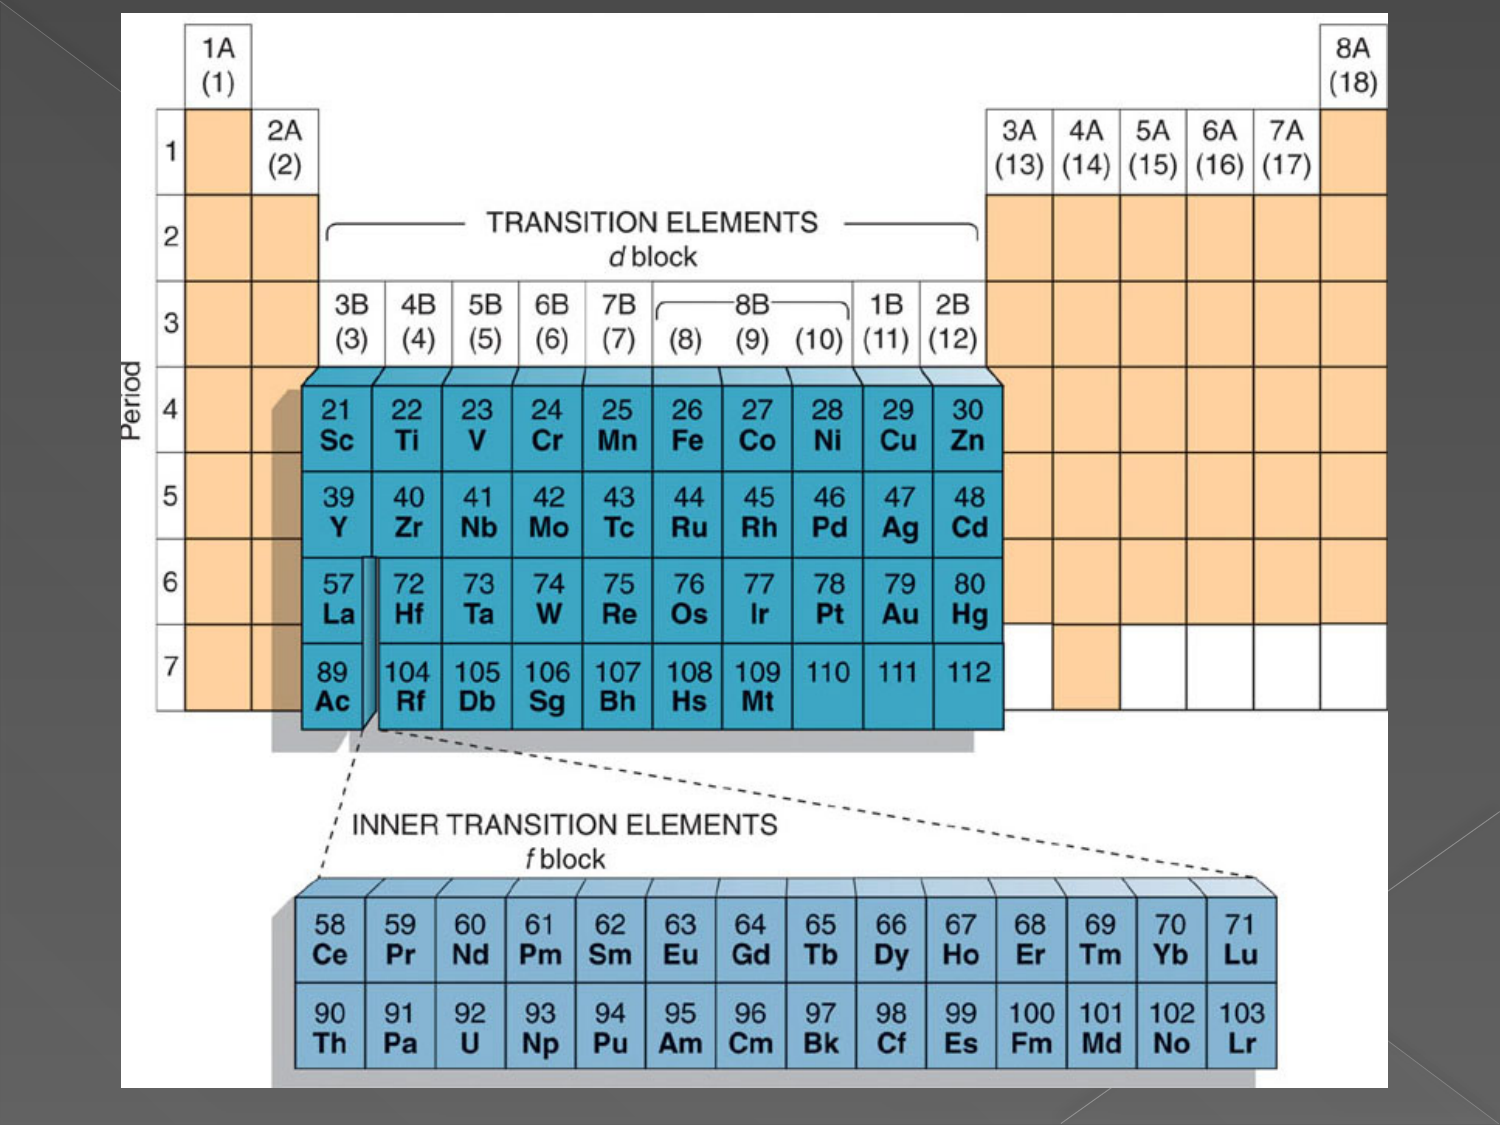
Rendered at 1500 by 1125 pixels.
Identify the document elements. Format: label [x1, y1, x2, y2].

picture [121, 13, 1388, 1088]
